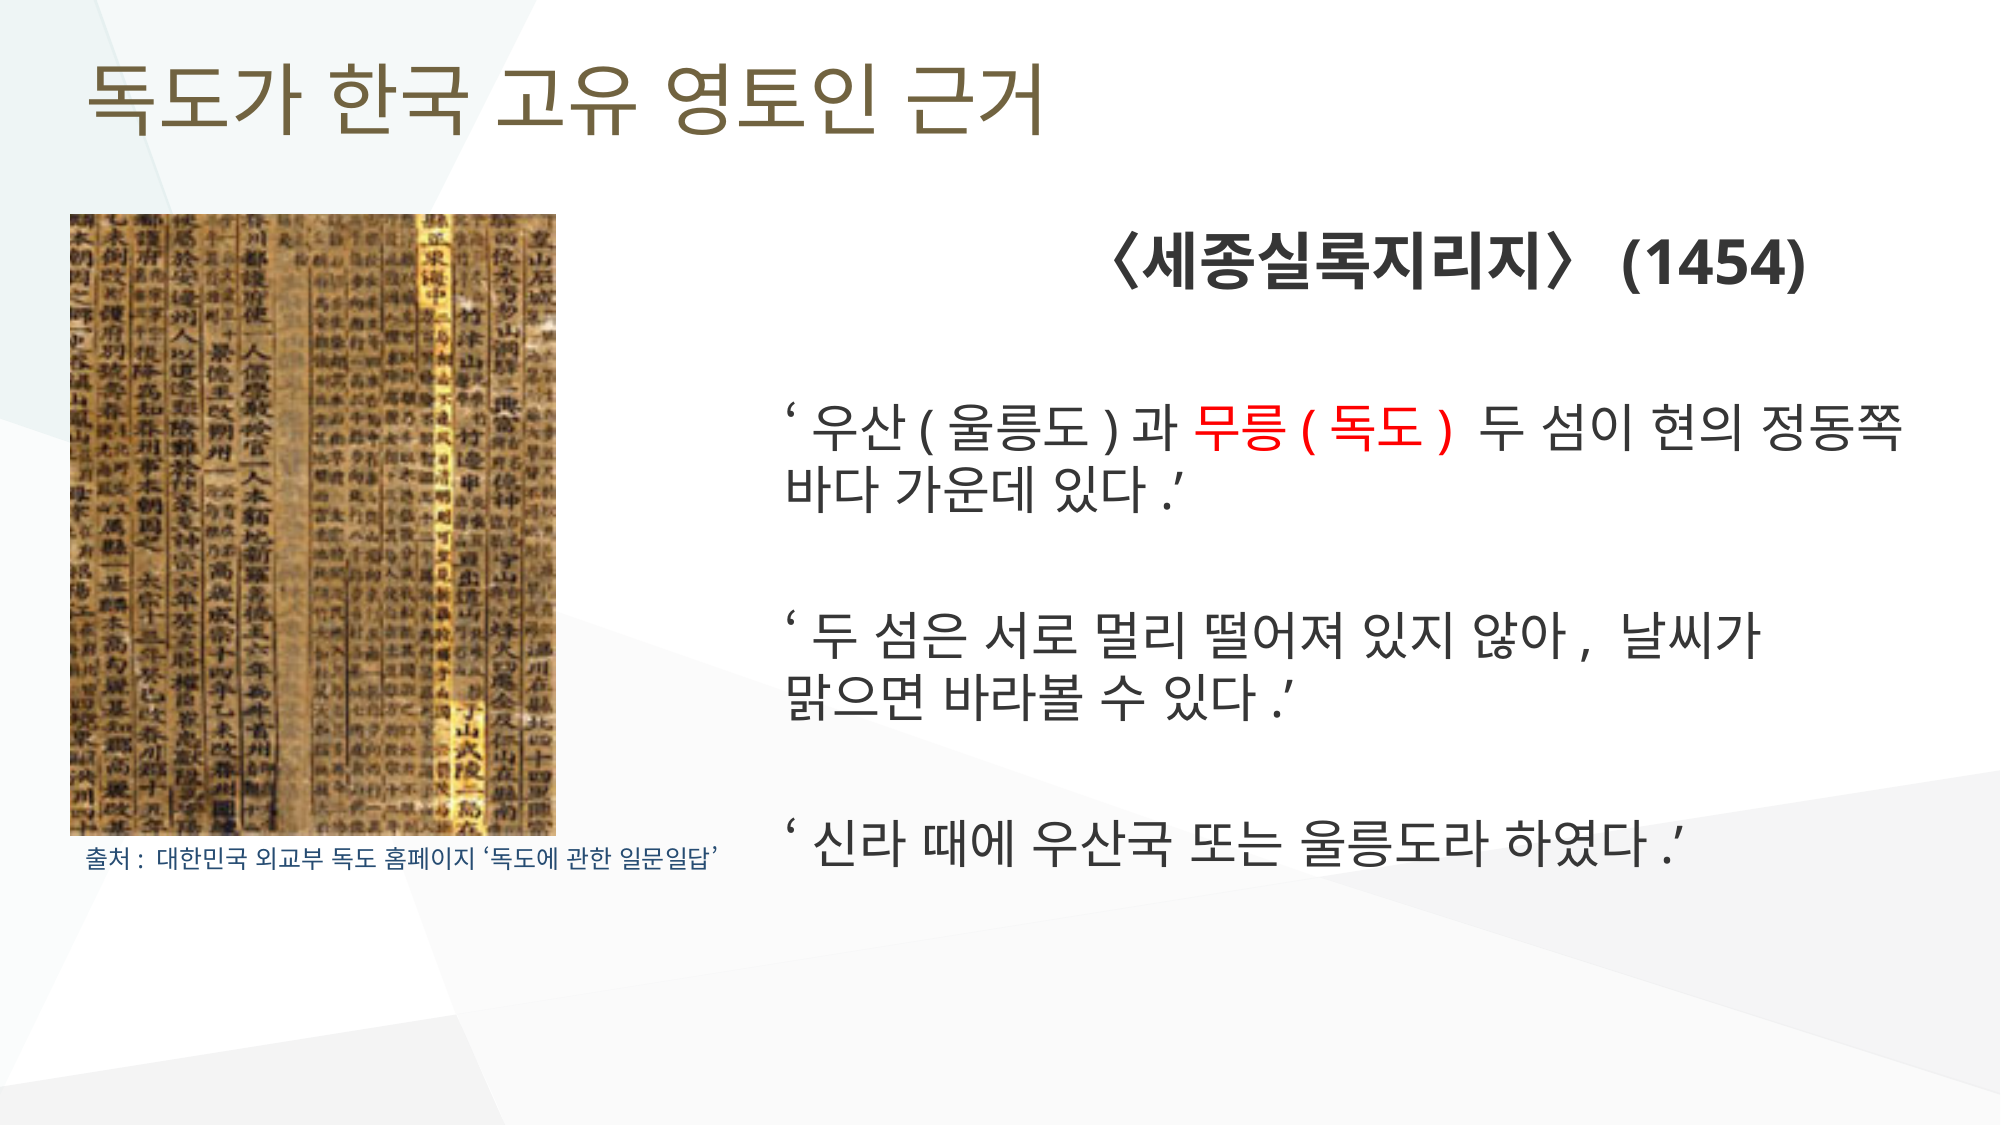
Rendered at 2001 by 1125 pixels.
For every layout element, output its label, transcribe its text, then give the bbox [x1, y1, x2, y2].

list 〈세종실록지리지〉(1454) ‘우산(울릉도)과 무릉(독도) 두 섬이 현의 정동쪽 바다 가운데 있다.’ ‘두 섬은 서로 멀리 떨어져 있지 않아, 날씨가 맑으면 바라볼 수 있다.’ ‘신라 때에 우산국 또는 울릉도라 하였다.’ [769, 214, 1925, 1042]
title 독도가 한국 고유 영토인 근거 [70, 20, 1925, 175]
picture [70, 214, 556, 837]
text_box 출처: 대한민국 외교부 독도 홈페이지 ‘독도에 관한 일문일답’ [70, 835, 1275, 881]
